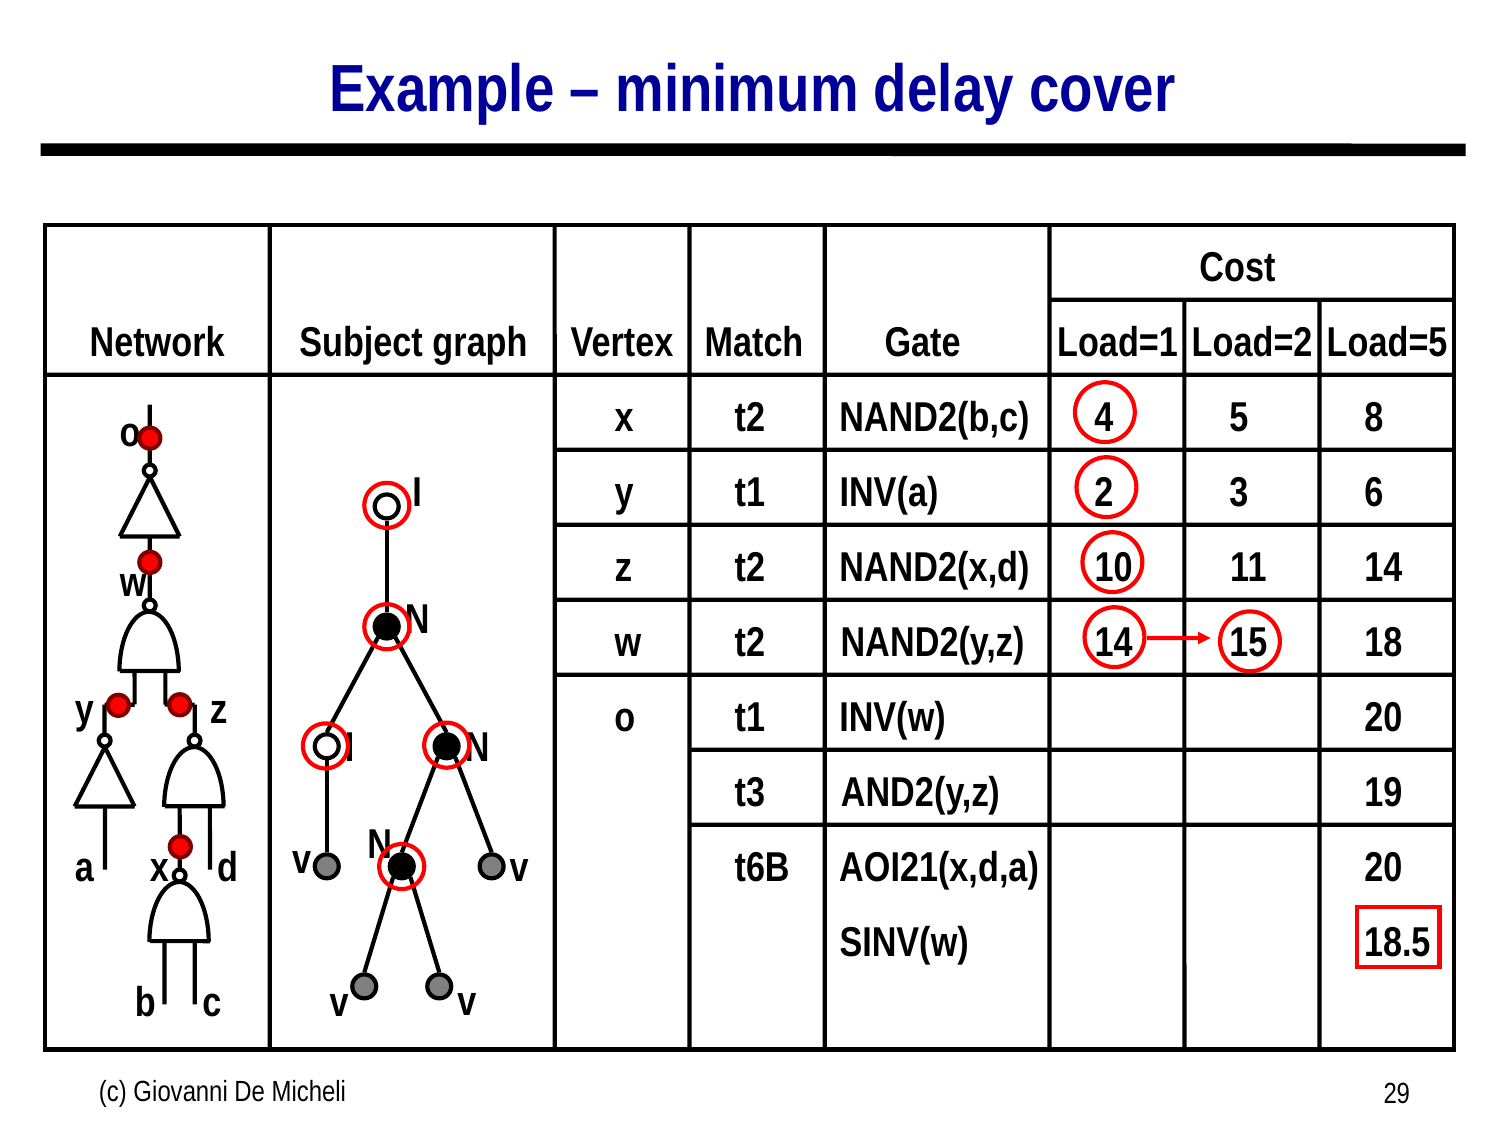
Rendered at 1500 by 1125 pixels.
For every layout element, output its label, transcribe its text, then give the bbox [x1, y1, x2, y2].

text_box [839, 914, 1431, 965]
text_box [554, 599, 1455, 665]
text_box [689, 824, 1455, 890]
slide_number 29 [1074, 1066, 1425, 1125]
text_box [44, 224, 1455, 1050]
footer (c) Giovanni De Micheli [0, 1064, 461, 1125]
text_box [554, 524, 1455, 590]
title Example – minimum delay cover [39, 33, 1467, 146]
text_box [554, 449, 1455, 515]
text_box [614, 389, 1384, 441]
